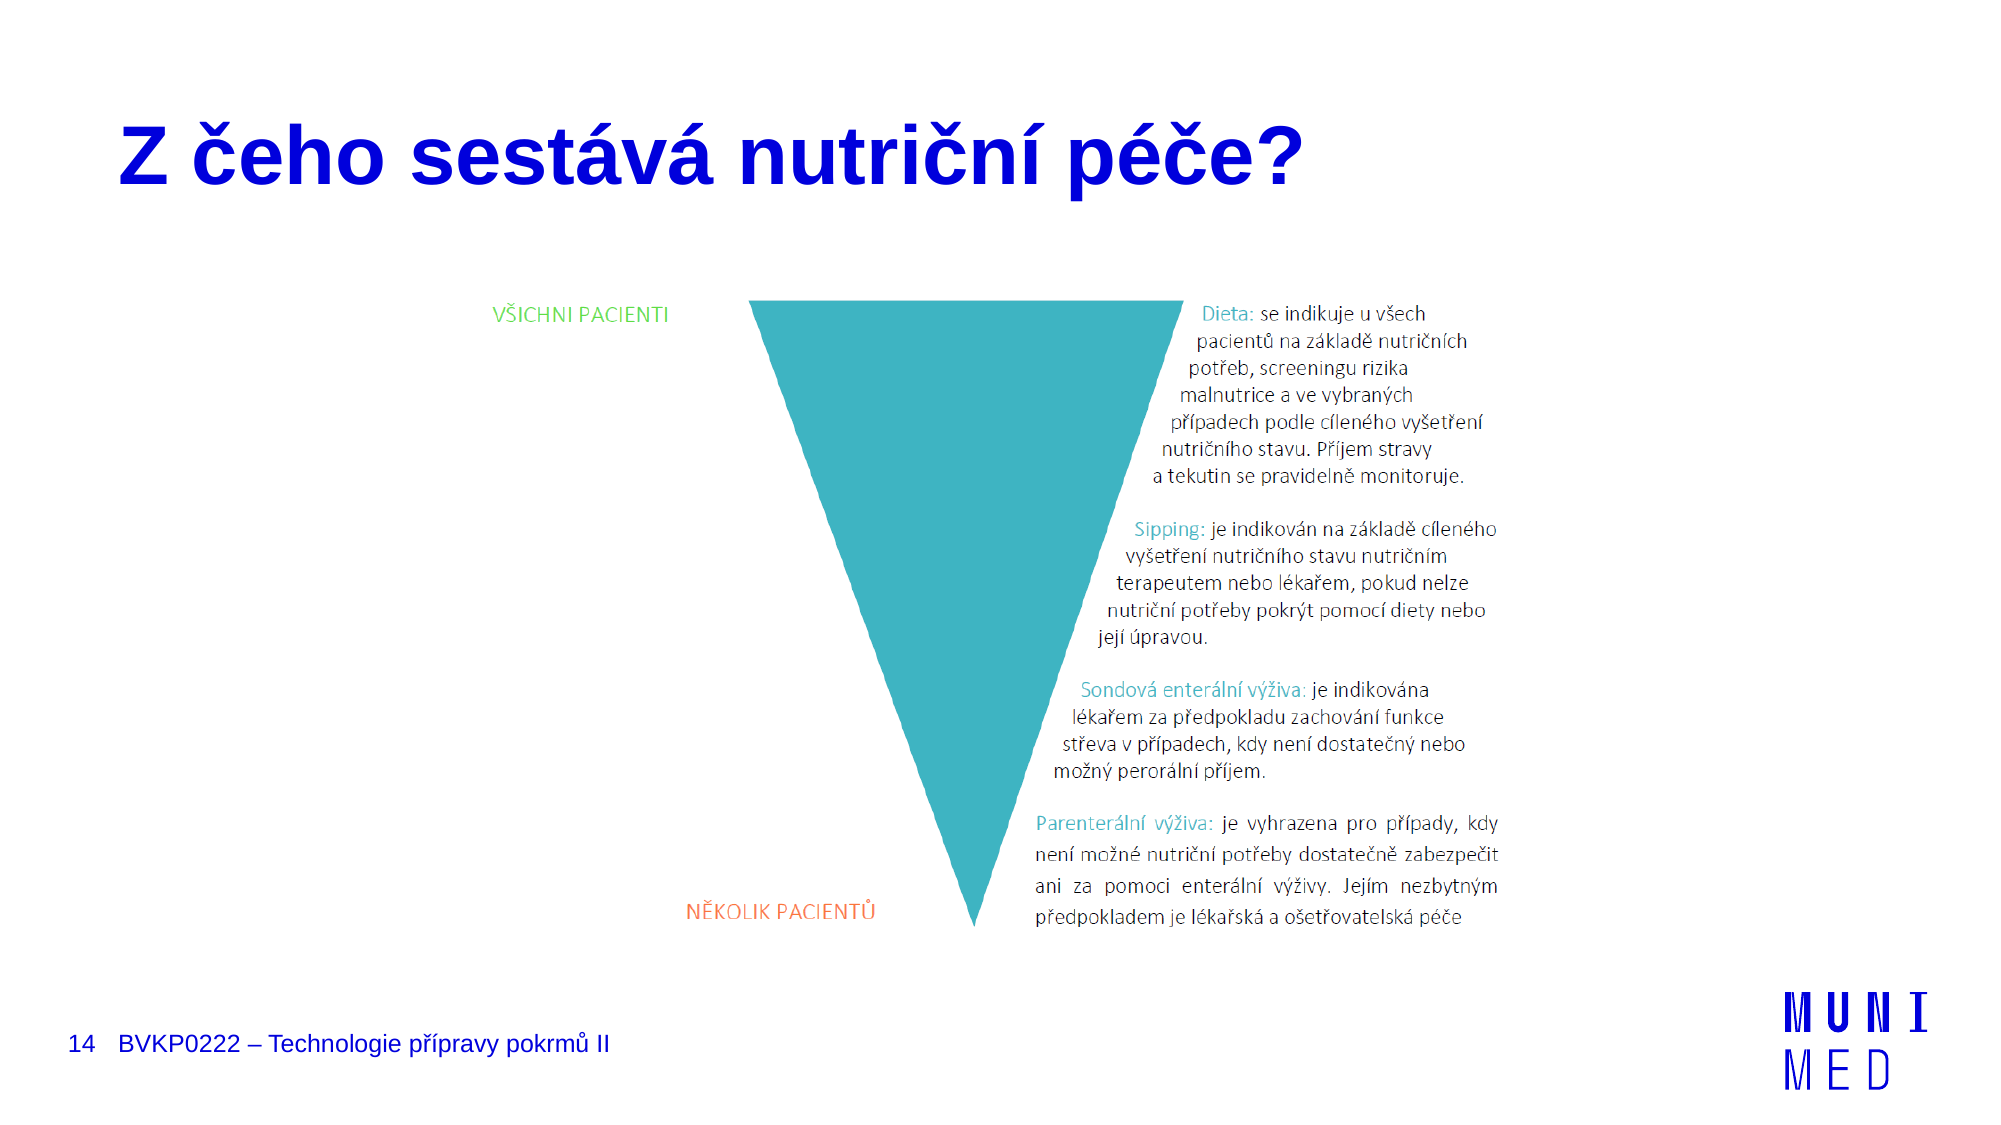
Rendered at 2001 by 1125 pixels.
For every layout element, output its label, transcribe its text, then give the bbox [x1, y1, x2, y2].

title Z čeho sestává nutriční péče? [118, 118, 1883, 193]
picture [481, 288, 1519, 959]
footer BVKP0222 – Technologie přípravy pokrmů II [118, 1021, 1418, 1063]
slide_number 14 [67, 1021, 110, 1063]
